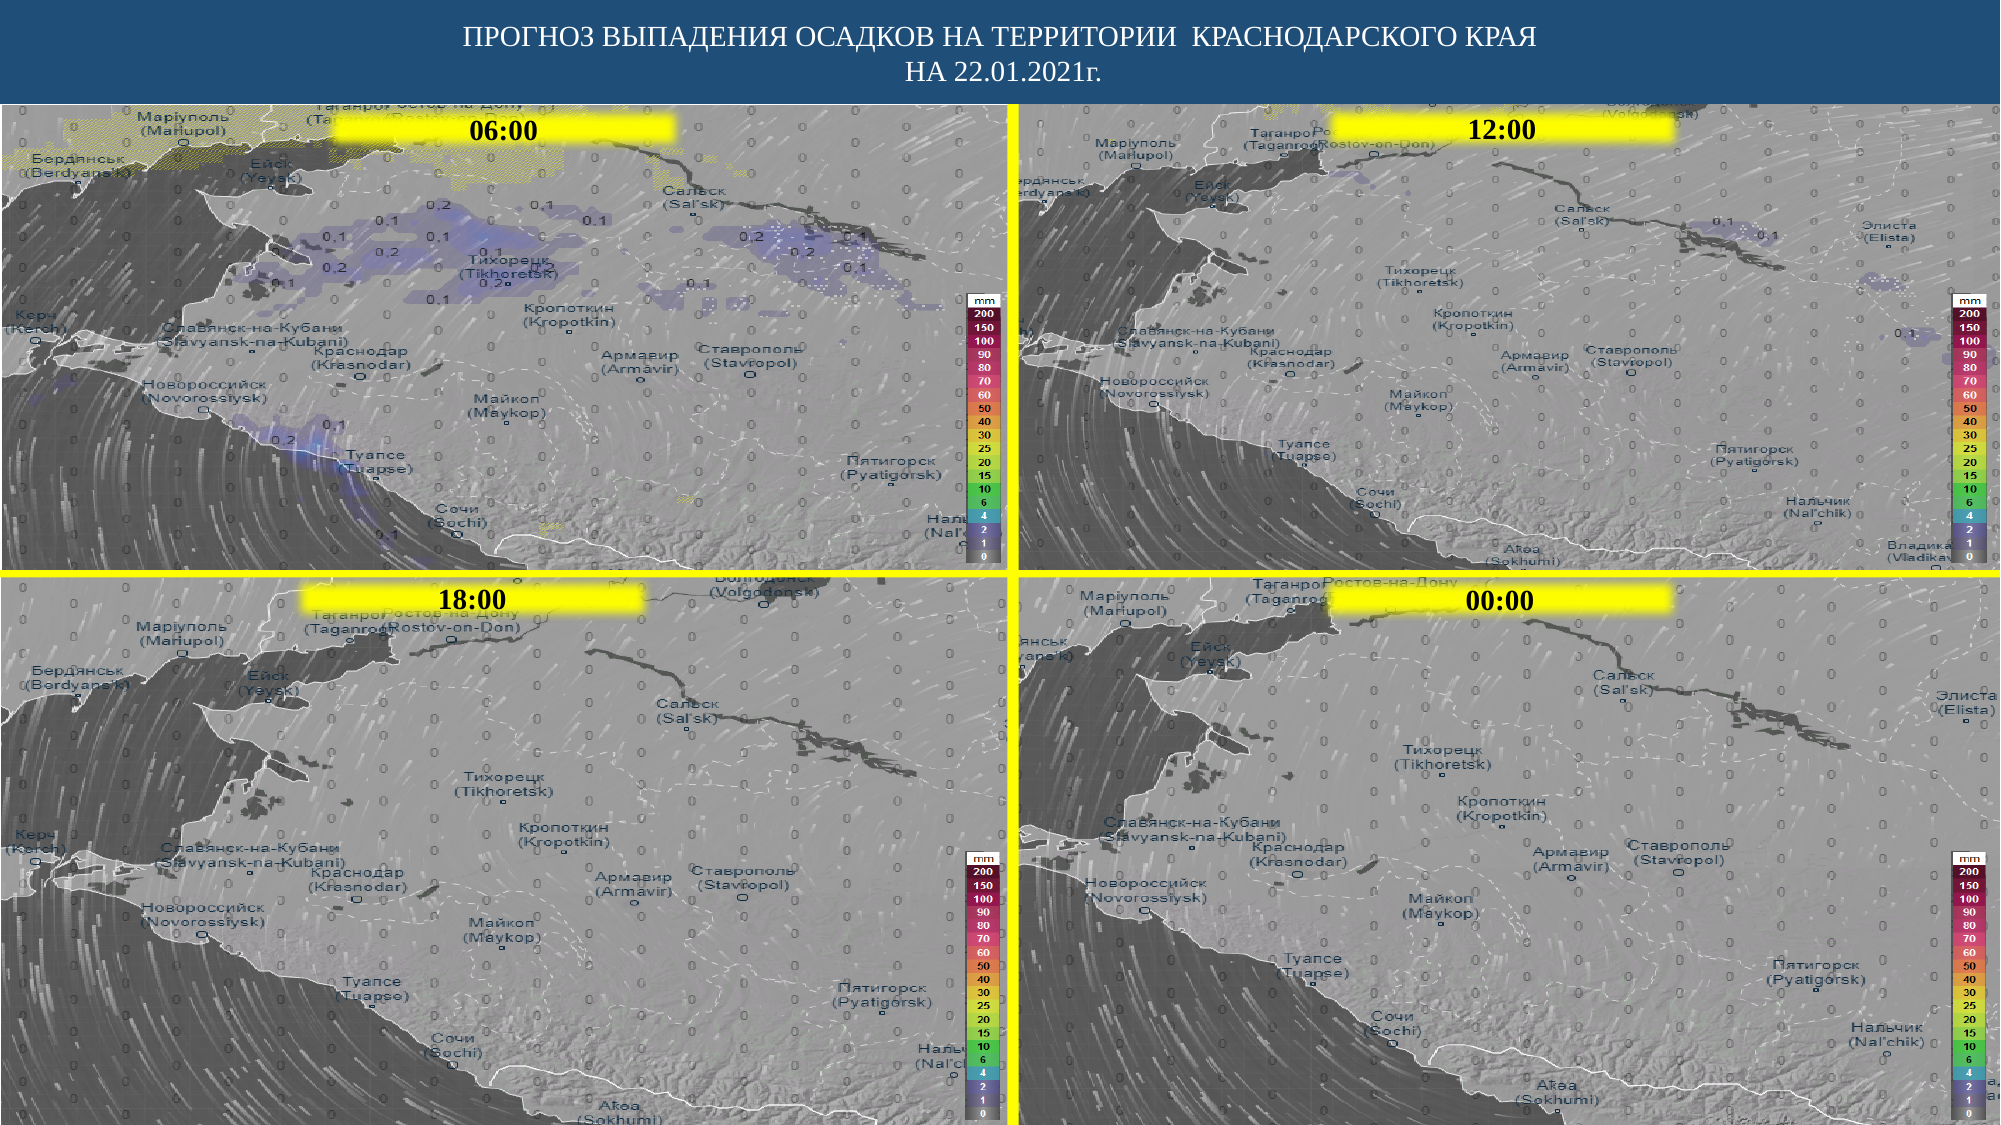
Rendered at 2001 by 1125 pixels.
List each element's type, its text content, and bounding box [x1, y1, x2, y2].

text_box [1008, 578, 1016, 1125]
picture [1, 577, 1008, 1125]
picture [2, 105, 1008, 570]
text_box ПРОГНОЗ ВЫПАДЕНИЯ ОСАДКОВ НА ТЕРРИТОРИИ КРАСНОДАРСКОГО КРАЯ НА 22.01.2021г. [0, 0, 2000, 104]
text_box [1006, 104, 1016, 569]
text_box [0, 569, 2000, 578]
picture [1016, 102, 2000, 570]
picture [1016, 577, 2000, 1125]
